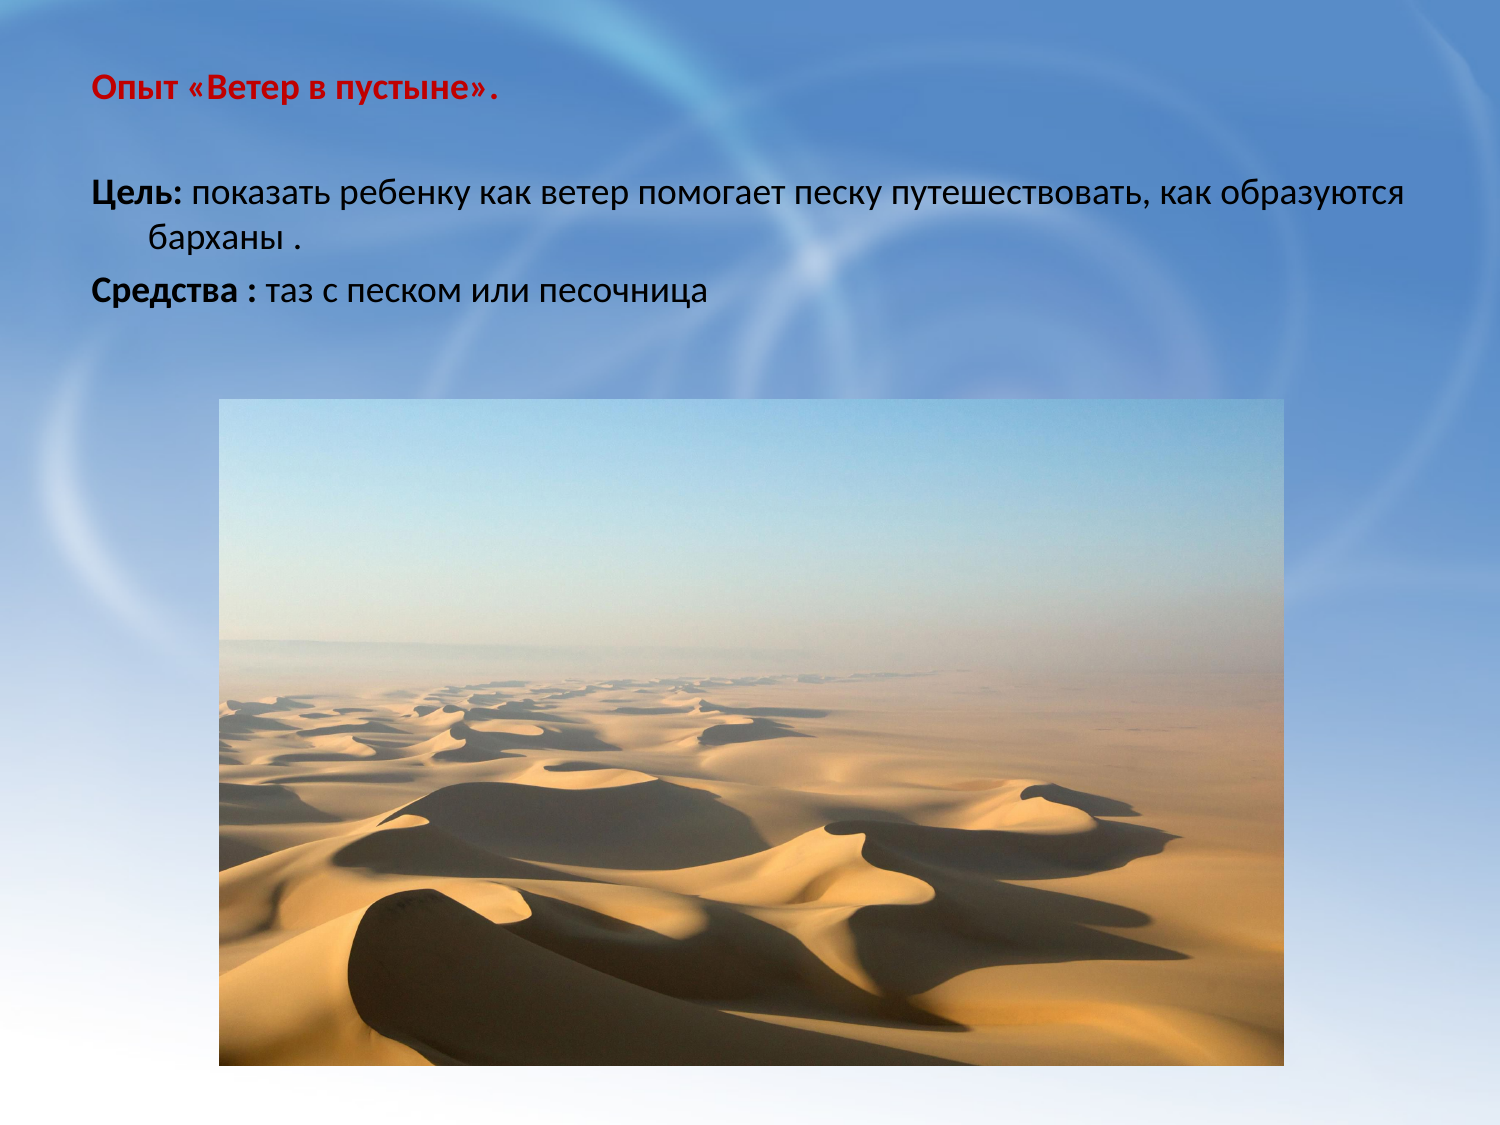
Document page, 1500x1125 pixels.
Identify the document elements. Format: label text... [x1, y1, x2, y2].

picture [0, 0, 1500, 1125]
list Опыт «Ветер в пустыне». Цель: показать ребенку как ветер помогает песку путешествовать, как образуются барханы . Средства : таз с песком или песочница [76, 54, 1427, 398]
